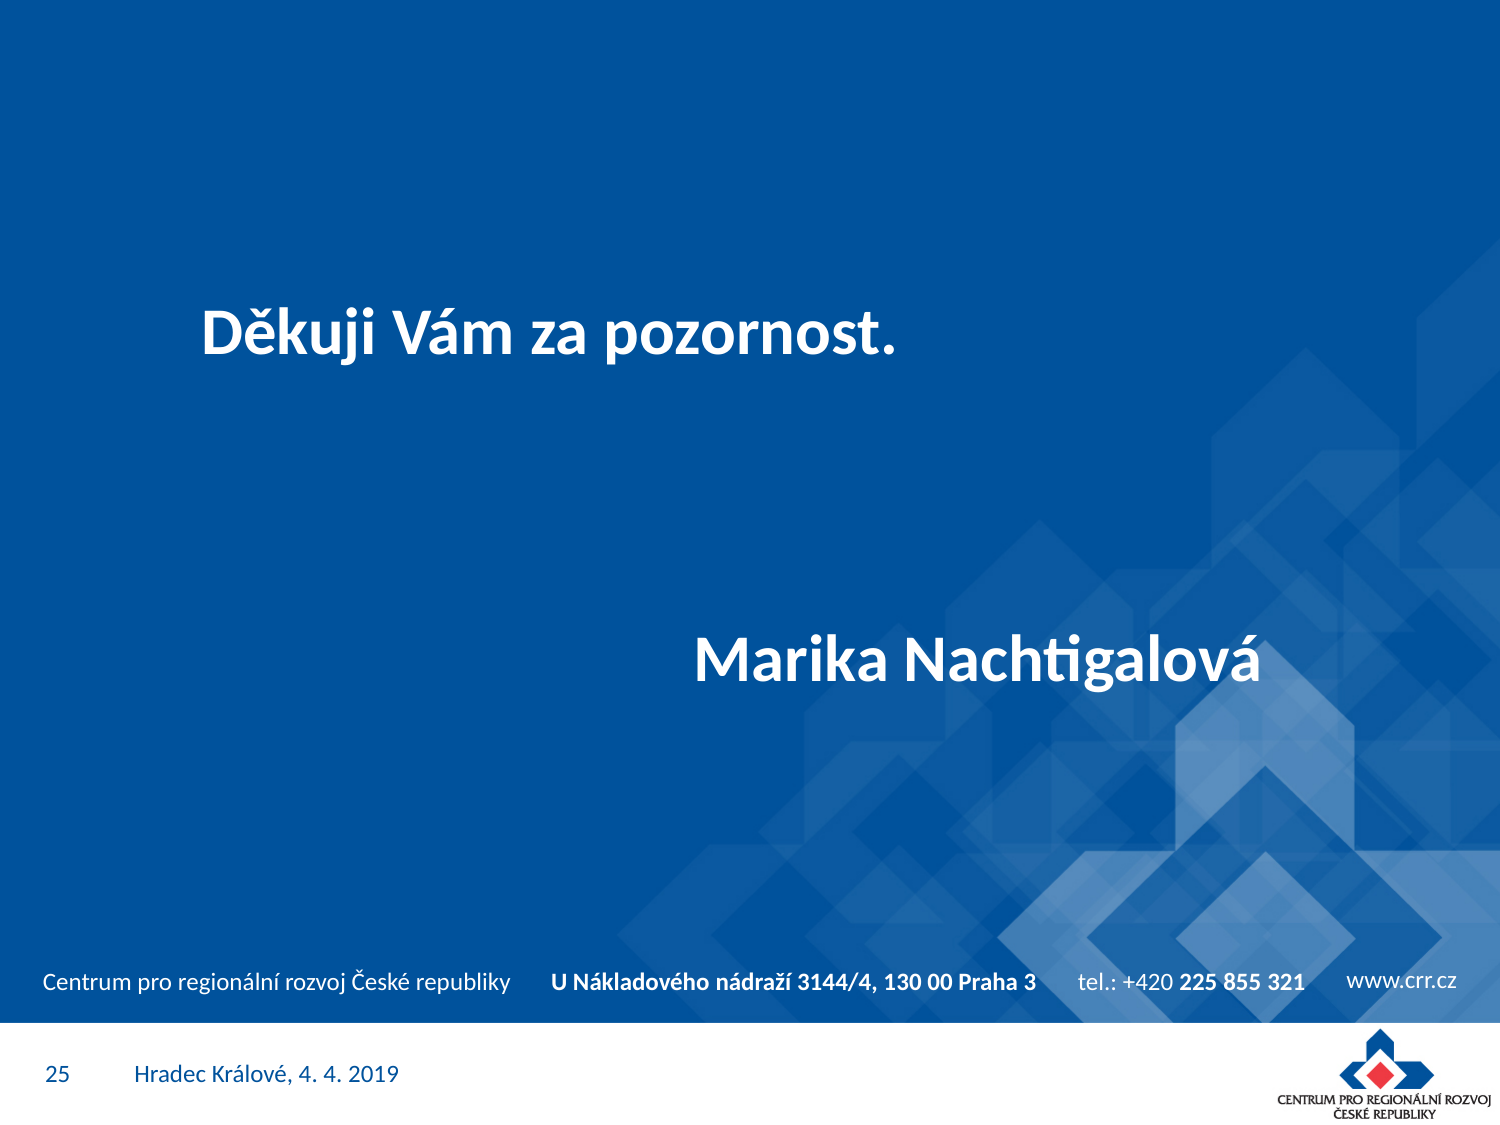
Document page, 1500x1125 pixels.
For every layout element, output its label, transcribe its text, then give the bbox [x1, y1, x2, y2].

picture [0, 0, 1500, 1125]
text_box Marika Nachtigalová [198, 533, 1278, 775]
footer Hradec Králové, 4. 4. 2019 [119, 1042, 988, 1103]
slide_number 25 [30, 1042, 113, 1103]
title Děkuji Vám za pozornost. [186, 207, 1398, 449]
